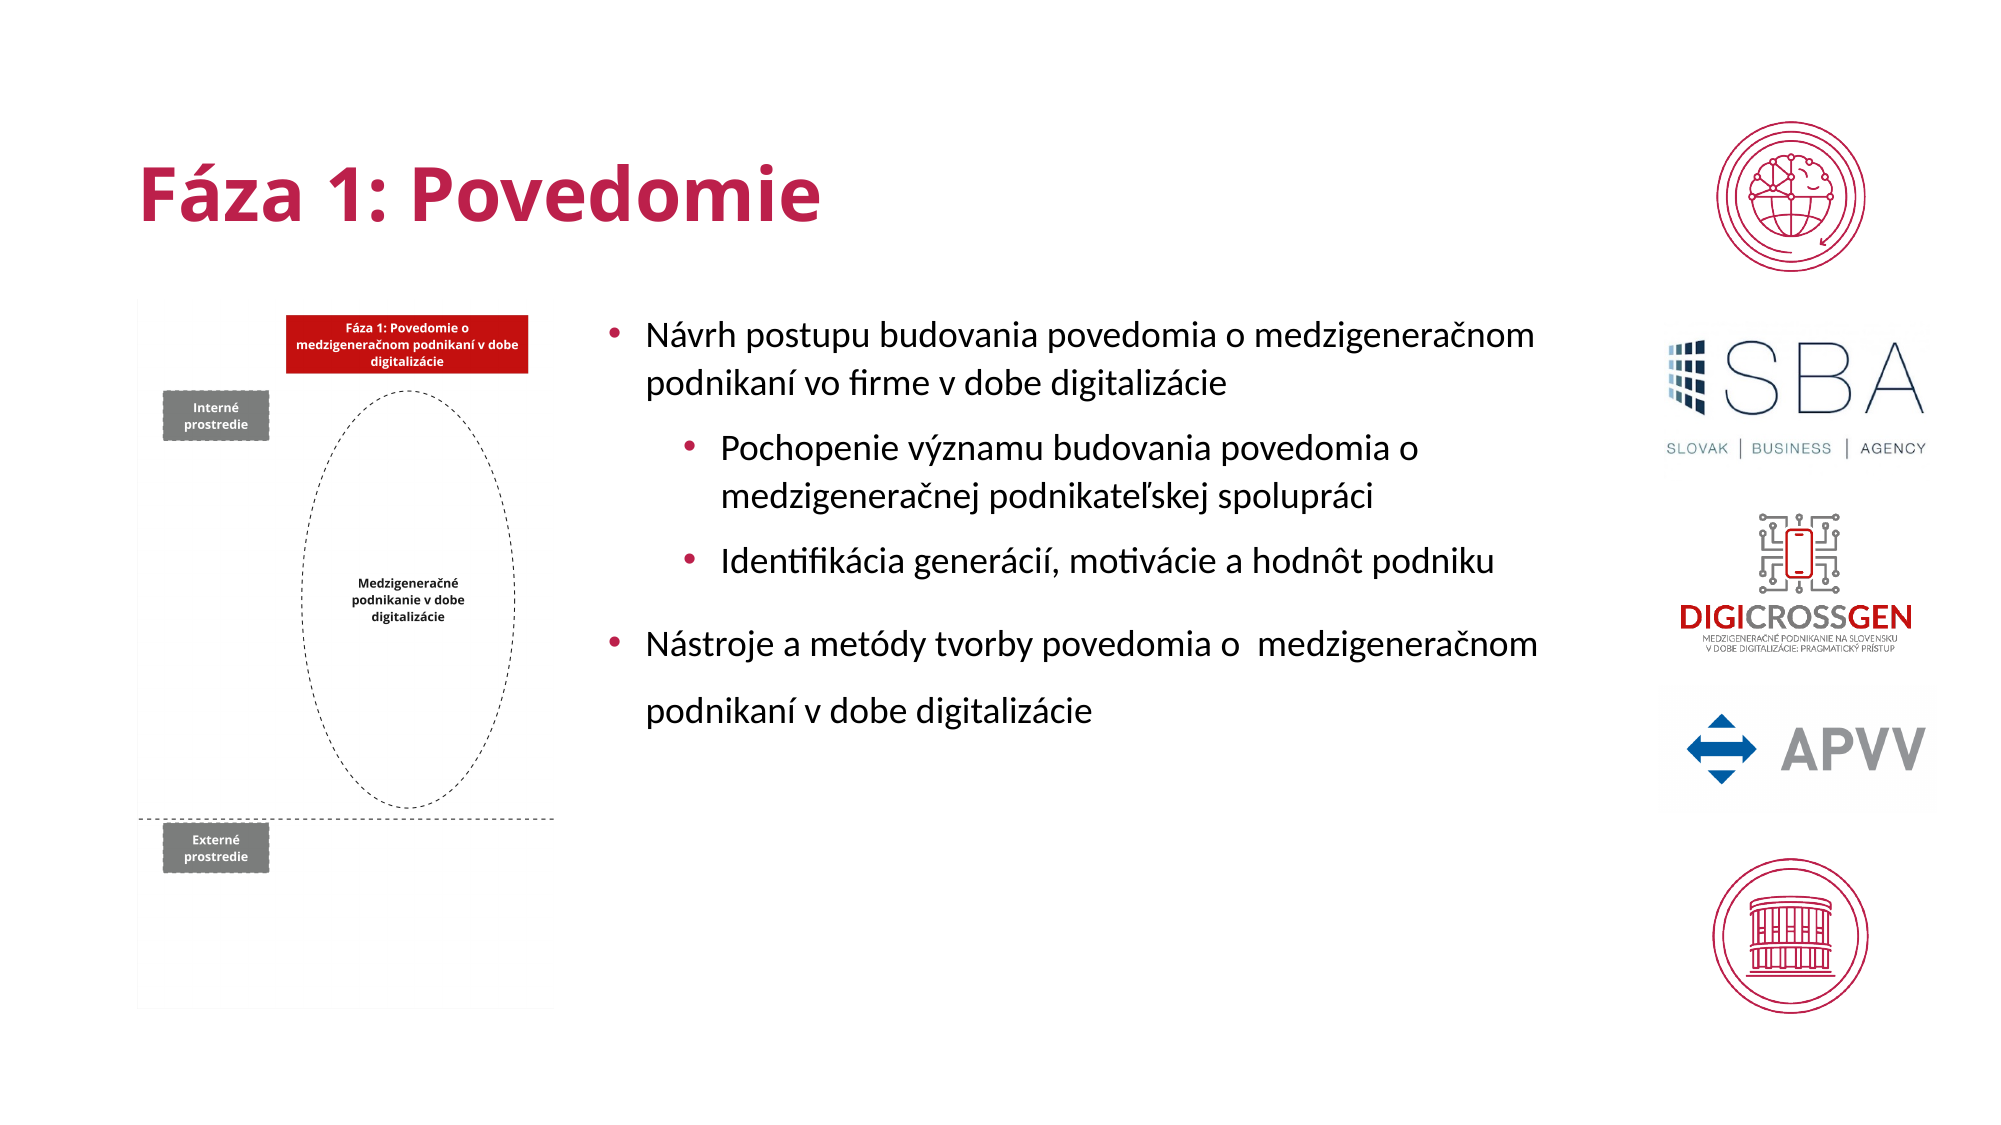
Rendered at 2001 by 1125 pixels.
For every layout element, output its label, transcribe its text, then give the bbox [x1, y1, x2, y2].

picture [137, 299, 554, 1009]
text_box Návrh postupu budovania povedomia o medzigeneračnom podnikaní vo firme v dobe digitalizácie Pochopenie významu budovania povedomia o medzigeneračnej podnikateľskej spolupráci Identifikácia generácií, motivácie a hodnôt podniku Nástroje a metódy tvorby povedomia o medzigeneračnom podnikaní v dobe digitalizácie [593, 299, 1659, 1009]
picture [1664, 321, 1930, 481]
picture [1717, 121, 1866, 272]
picture [1712, 858, 1869, 1014]
picture [1662, 499, 1932, 668]
title Fáza 1: Povedomie [137, 116, 1717, 278]
picture [1658, 685, 1937, 813]
